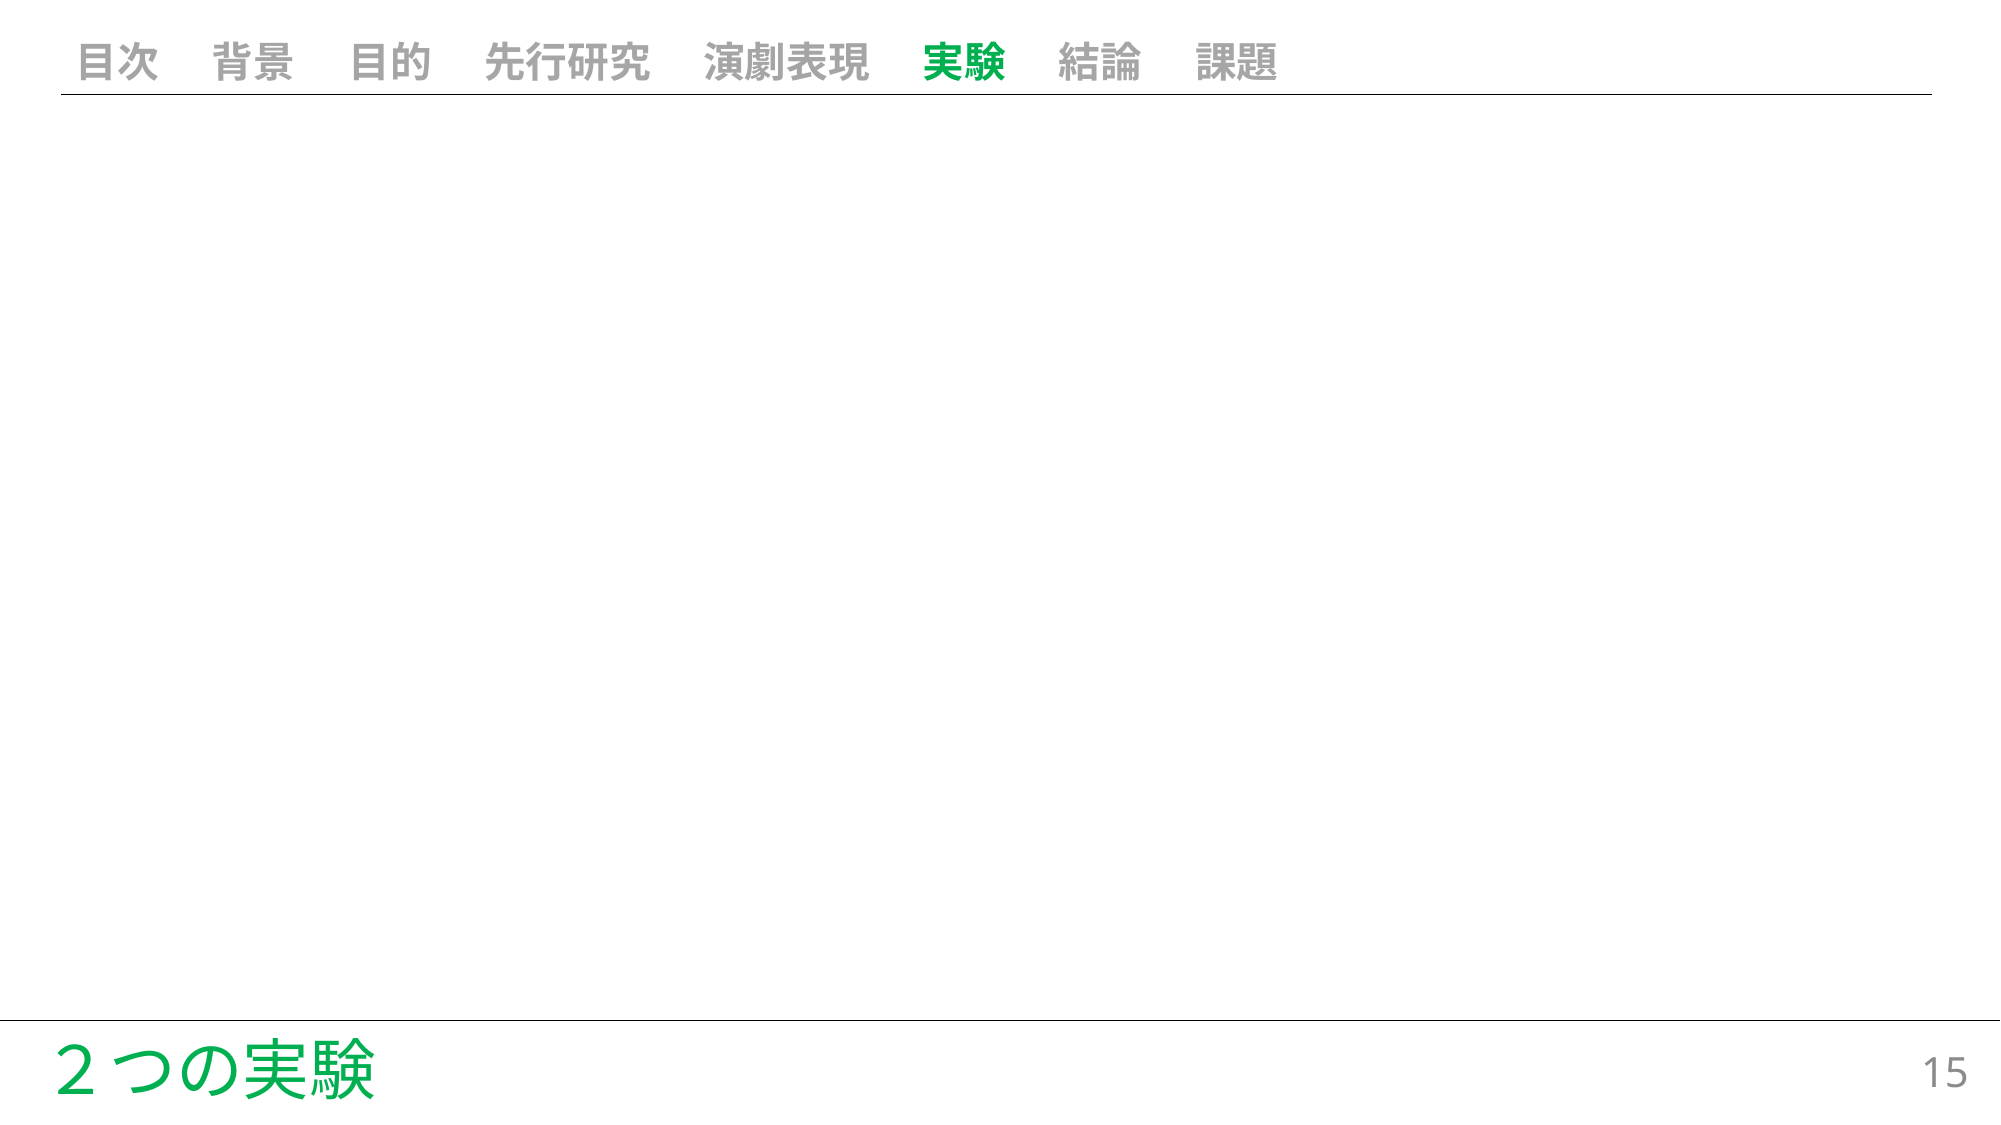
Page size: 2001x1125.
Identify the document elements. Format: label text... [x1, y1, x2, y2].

text_box ２つの実験 [27, 1021, 392, 1116]
text_box 先行研究 [469, 28, 666, 94]
text_box 課題 [1180, 28, 1294, 94]
text_box 結論 [1044, 28, 1158, 94]
text_box 演劇表現 [688, 28, 885, 94]
text_box 目的 [333, 28, 447, 94]
text_box 目次 [60, 28, 174, 94]
text_box 背景 [197, 28, 311, 94]
text_box 実験 [907, 28, 1021, 94]
slide_number 14 [1534, 1044, 1985, 1105]
